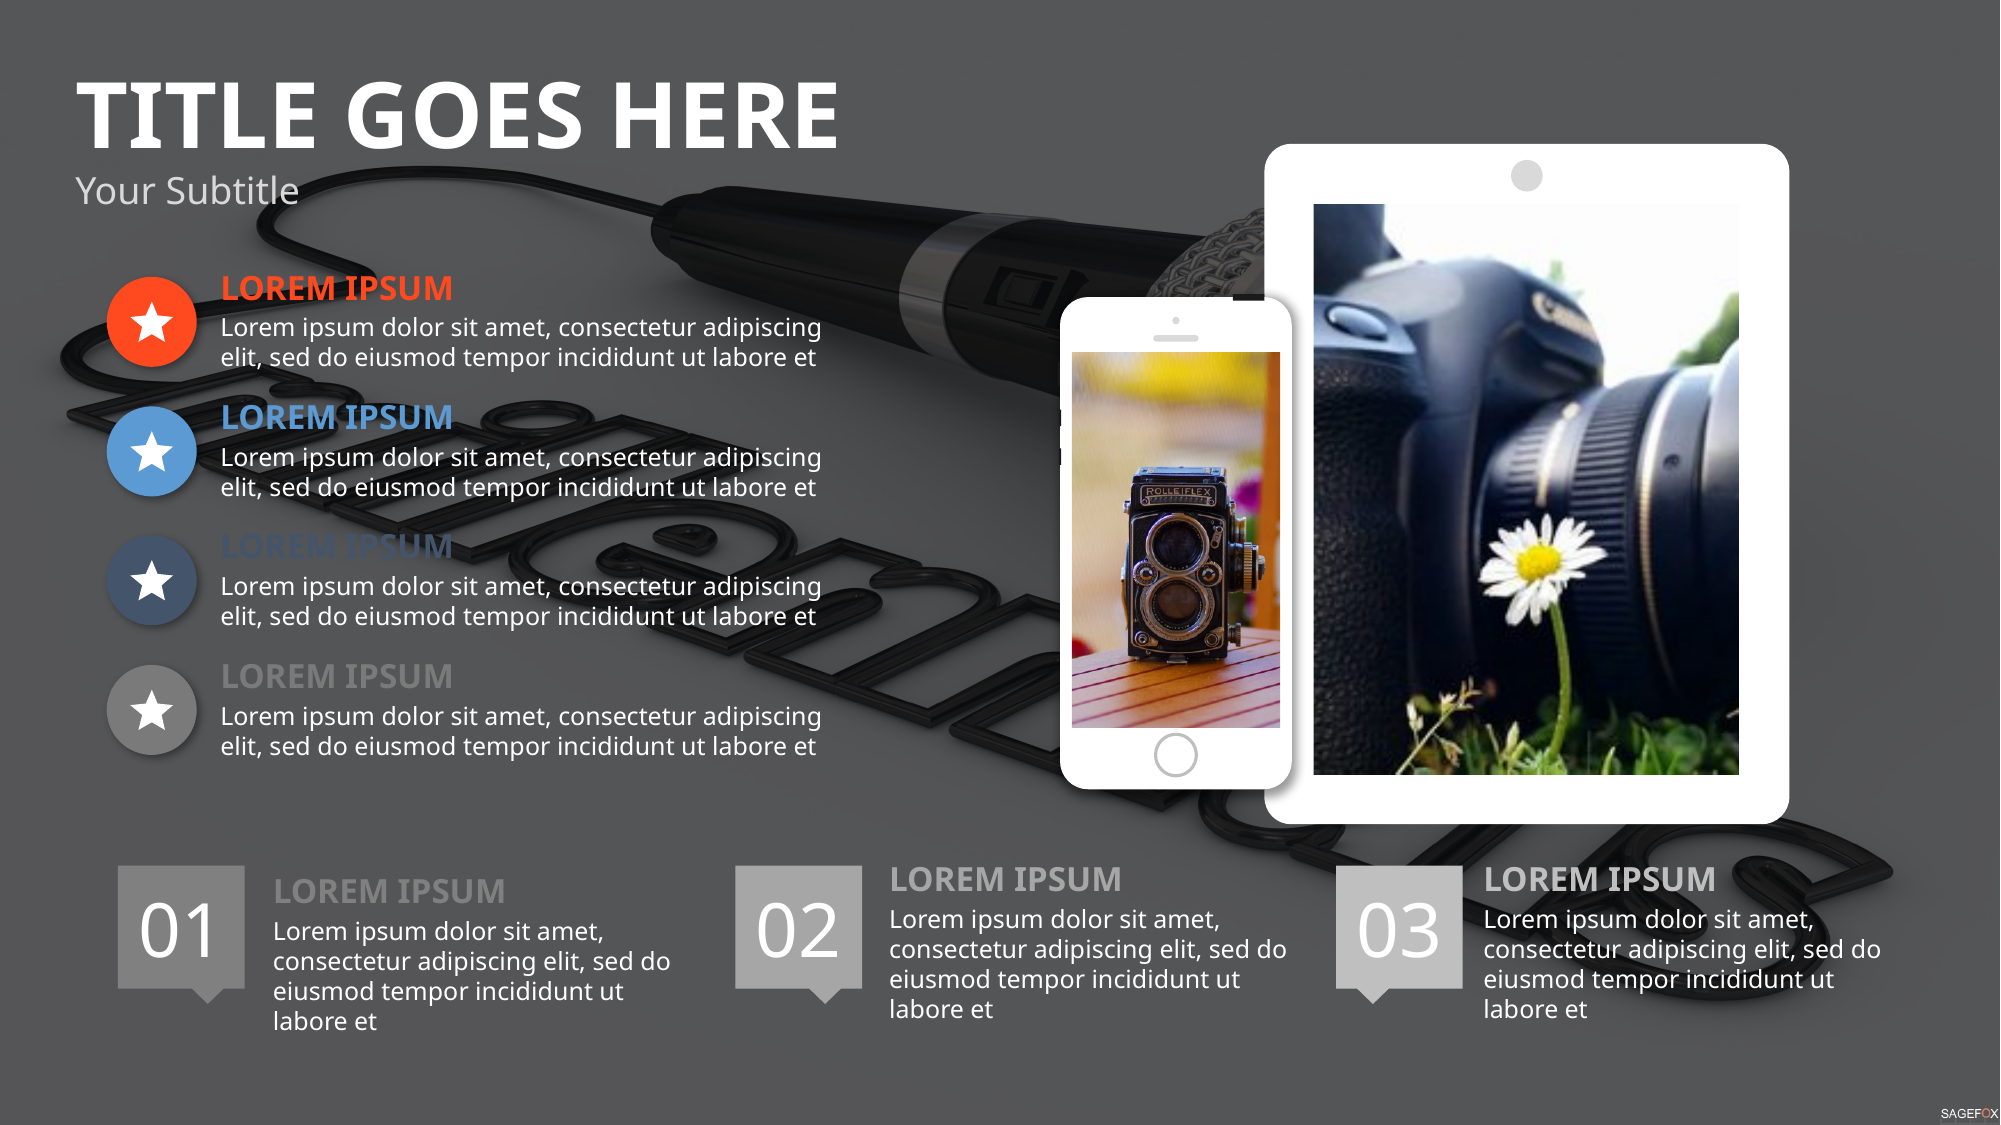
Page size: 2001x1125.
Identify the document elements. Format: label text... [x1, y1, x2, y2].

text_box LOREM IPSUM Lorem ipsum dolor sit amet, consectetur adipiscing elit, sed do eiusmod tempor incididunt ut labore et [210, 520, 845, 636]
text_box LOREM IPSUM Lorem ipsum dolor sit amet, consectetur adipiscing elit, sed do eiusmod tempor incididunt ut labore et [1473, 853, 1913, 1029]
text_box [106, 664, 197, 755]
picture [1071, 352, 1281, 728]
text_box LOREM IPSUM Lorem ipsum dolor sit amet, consectetur adipiscing elit, sed do eiusmod tempor incididunt ut labore et [210, 262, 845, 377]
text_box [1057, 294, 1292, 790]
text_box LOREM IPSUM Lorem ipsum dolor sit amet, consectetur adipiscing elit, sed do eiusmod tempor incididunt ut labore et [210, 650, 845, 765]
text_box LOREM IPSUM Lorem ipsum dolor sit amet, consectetur adipiscing elit, sed do eiusmod tempor incididunt ut labore et [879, 853, 1319, 1029]
text_box TITLE GOES HERE Your Subtitle [60, 49, 1036, 220]
picture [1313, 204, 1739, 775]
picture [1940, 0, 2001, 1125]
text_box 01 [116, 864, 246, 1006]
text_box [106, 276, 197, 367]
text_box LOREM IPSUM Lorem ipsum dolor sit amet, consectetur adipiscing elit, sed do eiusmod tempor incididunt ut labore et [262, 865, 703, 1041]
text_box 03 [1334, 864, 1464, 1006]
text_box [106, 406, 197, 497]
text_box 02 [734, 864, 864, 1006]
text_box LOREM IPSUM Lorem ipsum dolor sit amet, consectetur adipiscing elit, sed do eiusmod tempor incididunt ut labore et [210, 391, 845, 507]
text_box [106, 535, 197, 626]
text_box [1264, 143, 1790, 825]
